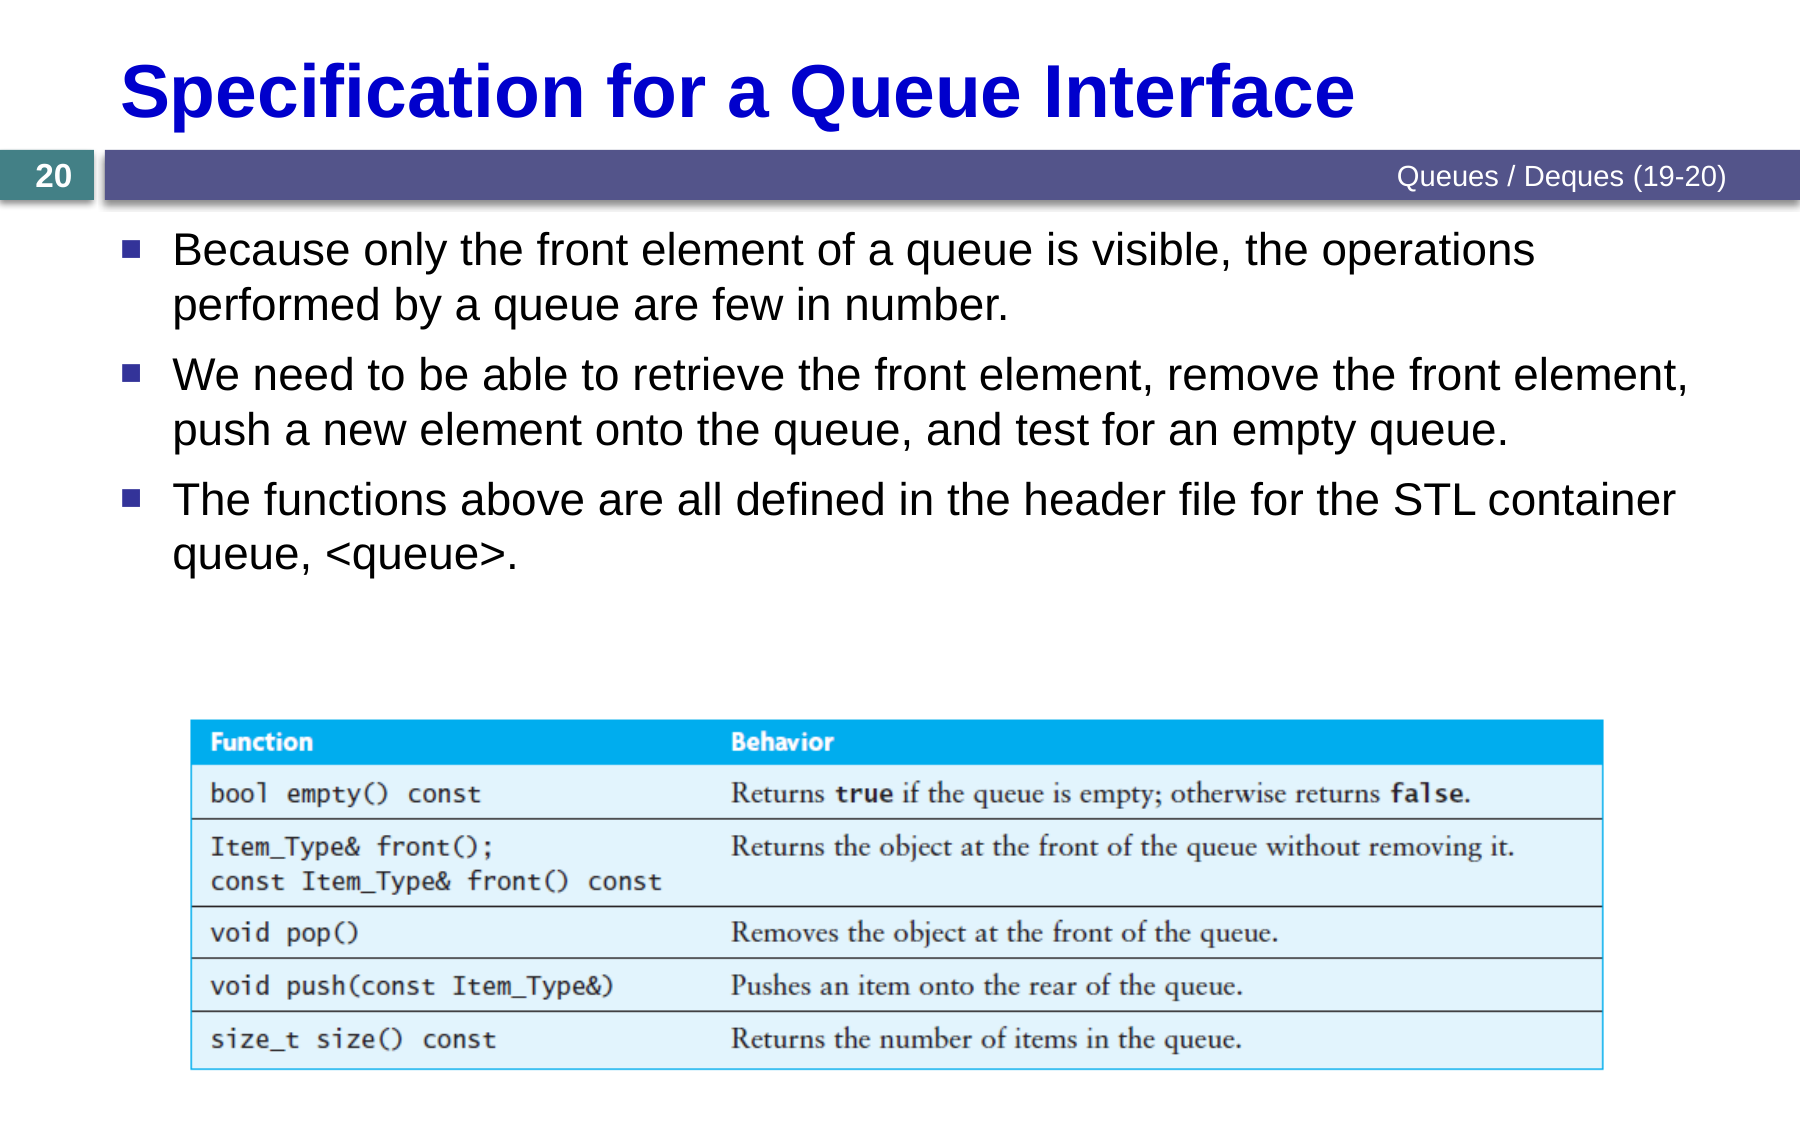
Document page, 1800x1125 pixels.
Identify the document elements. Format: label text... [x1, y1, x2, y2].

picture [186, 712, 1608, 1079]
footer Queues / Deques (19-20) [925, 149, 1743, 199]
slide_number 20 [0, 151, 108, 197]
list Because only the front element of a queue is visible, the operations performed by a queue are few in number. We need to be able to retrieve the front element, remove the front element, push a new element onto the queue, and test for an empty queue. The functions above are all defined in the header file for the STL container queue, <queue>. [104, 212, 1711, 701]
title Specification for a Queue Interface [104, 27, 1743, 148]
